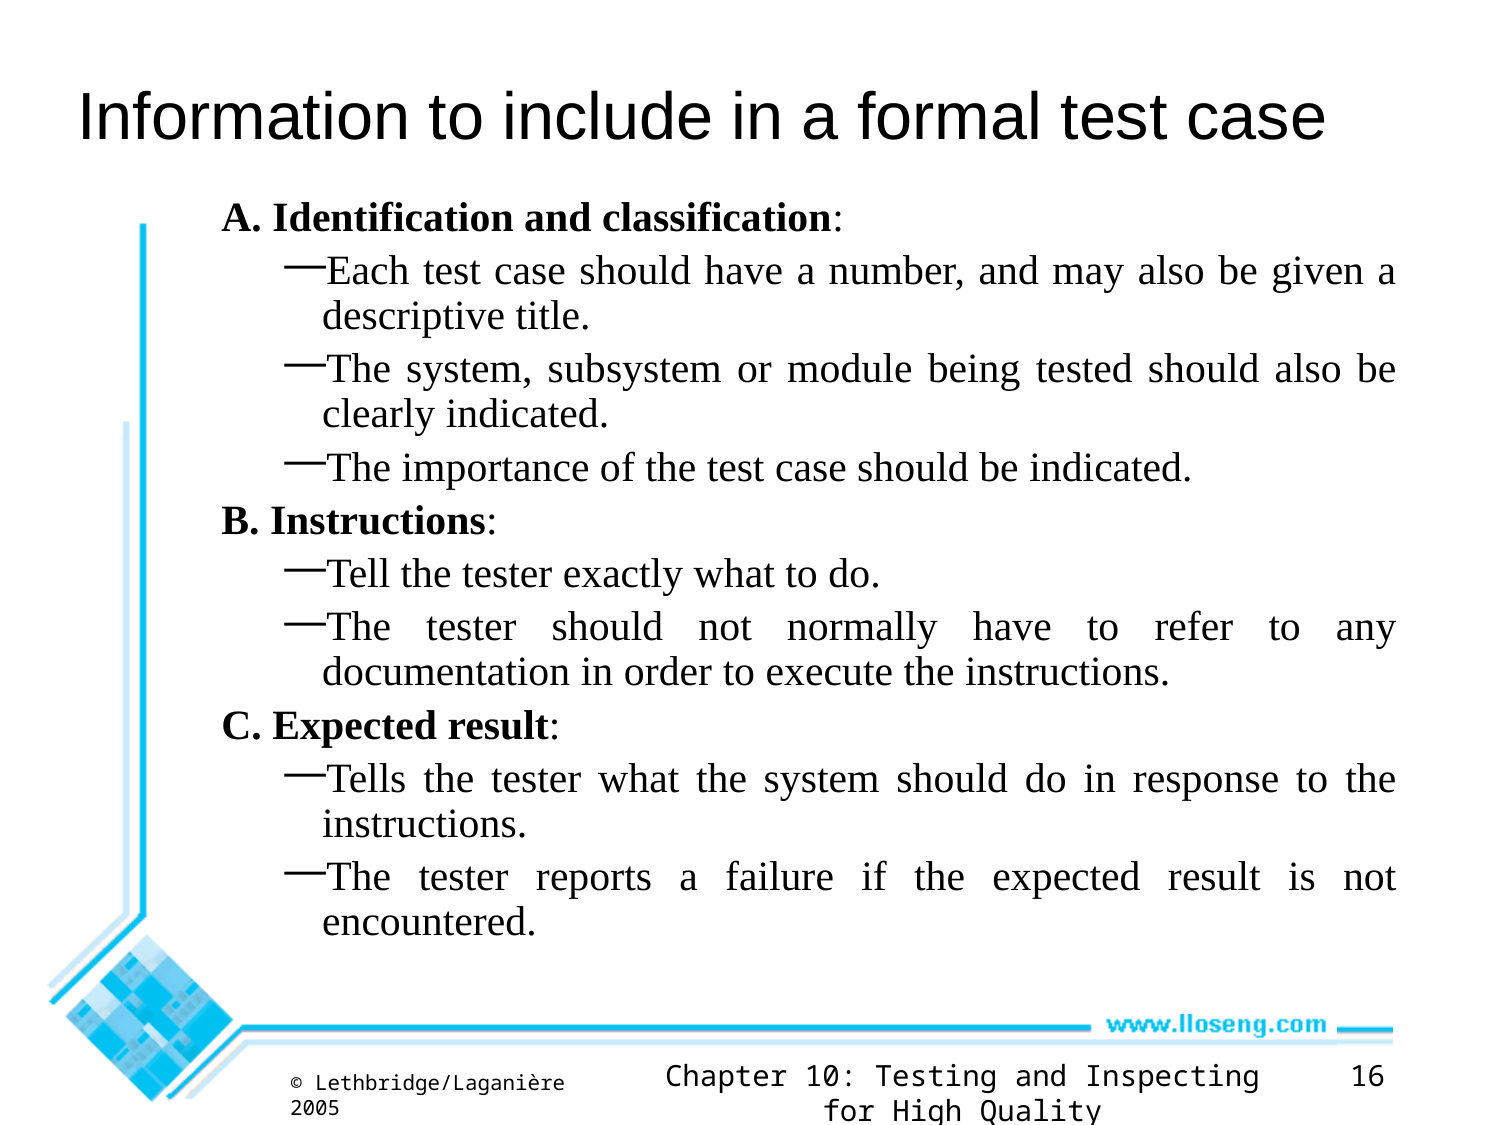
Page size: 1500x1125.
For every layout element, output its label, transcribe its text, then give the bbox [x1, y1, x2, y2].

list A. Identification and classification: Each test case should have a number, and may also be given a descriptive title. The system, subsystem or module being tested should also be clearly indicated. The importance of the test case should be indicated. B. Instructions: Tell the tester exactly what to do. The tester should not normally have to refer to any documentation in order to execute the instructions. C. Expected result: Tells the tester what the system should do in response to the instructions. The tester reports a failure if the expected result is not encountered. [174, 187, 1413, 975]
slide_number © Lethbridge/Laganière 2005 [274, 1062, 601, 1125]
slide_number 16 [1324, 1049, 1401, 1125]
title Information to include in a formal test case [62, 37, 1413, 188]
footer Chapter 10: Testing and Inspecting for High Quality [624, 1049, 1301, 1125]
picture [35, 212, 1393, 1104]
